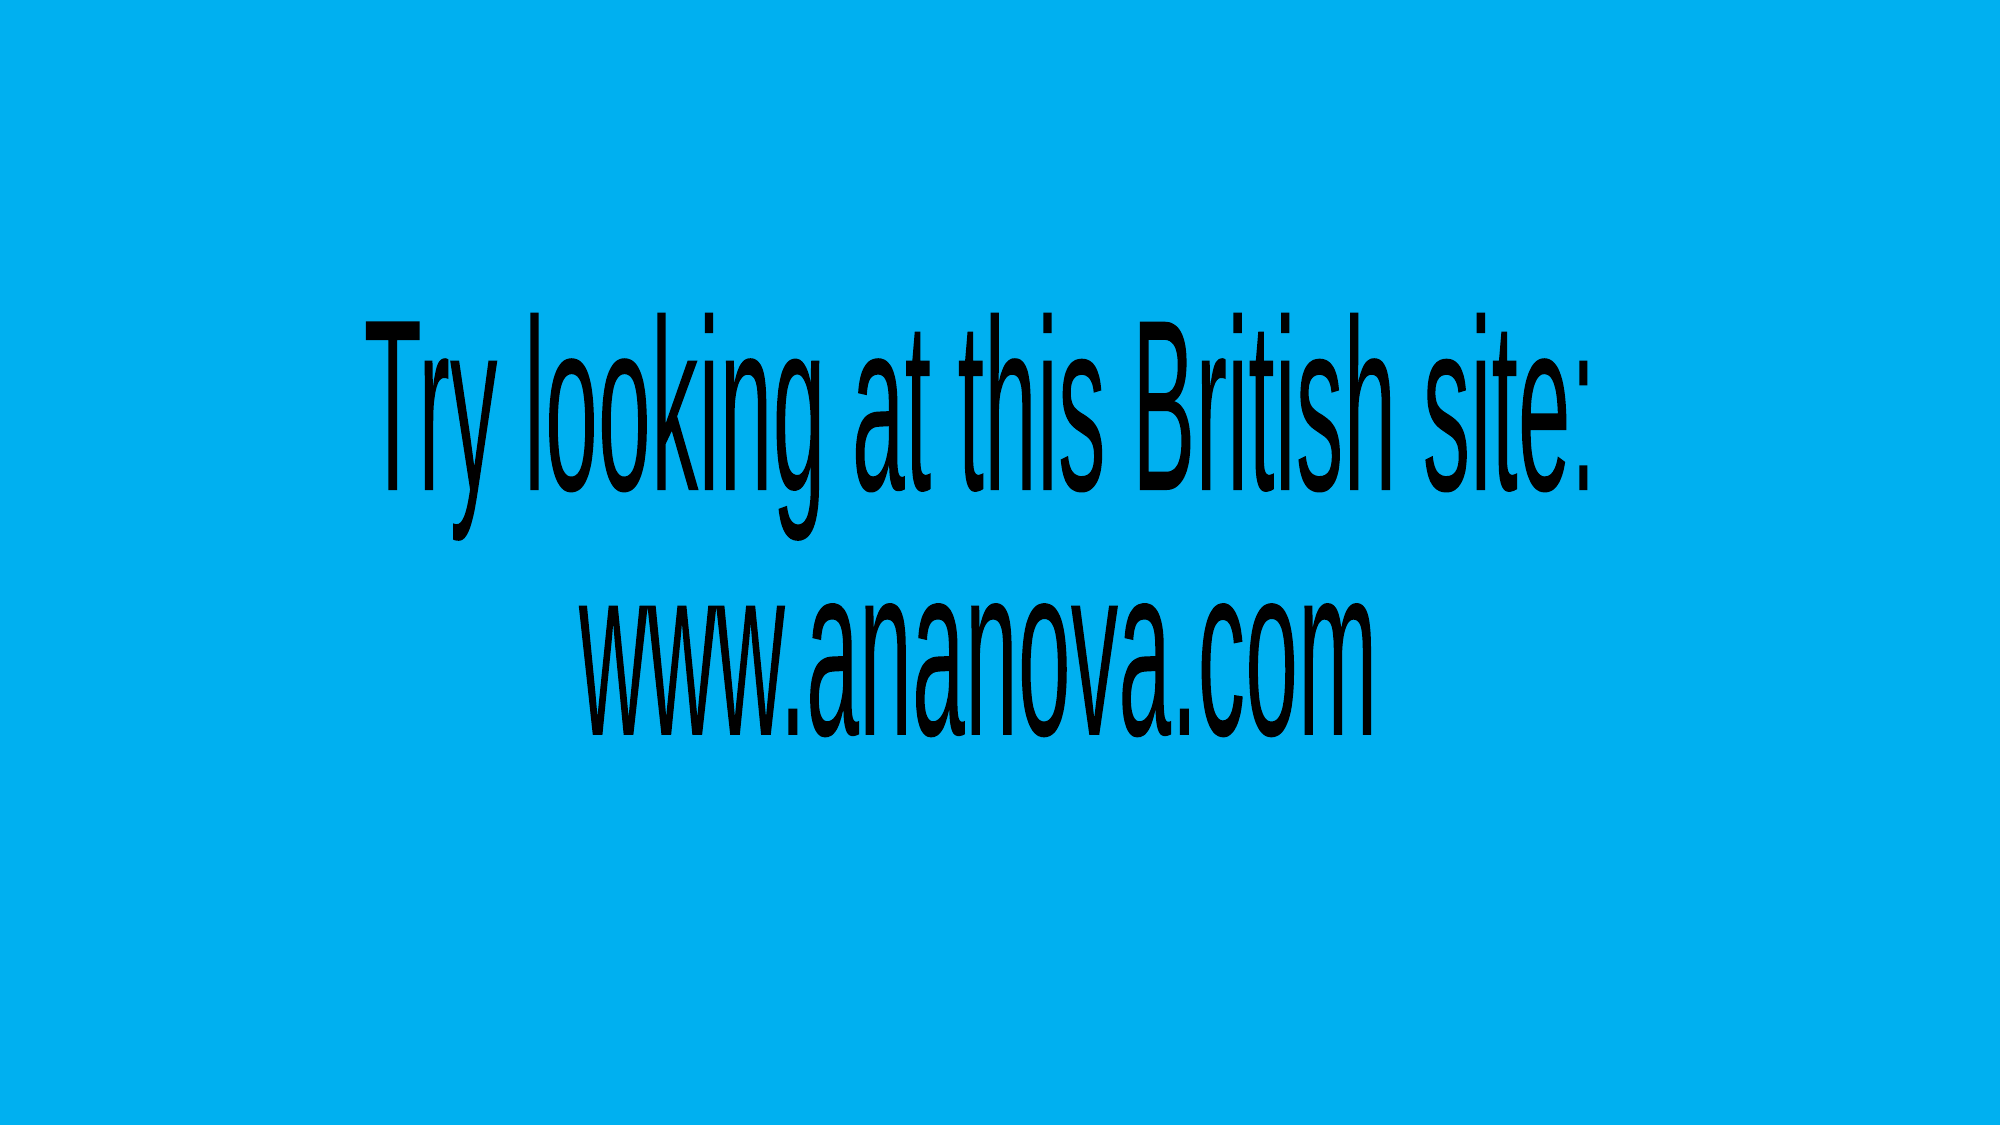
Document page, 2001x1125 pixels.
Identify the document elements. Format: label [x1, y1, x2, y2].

picture [1282, 362, 1288, 489]
picture [1045, 362, 1050, 489]
picture [1300, 360, 1339, 491]
picture [1235, 362, 1241, 489]
picture [1494, 333, 1516, 491]
picture [1250, 604, 1293, 736]
picture [1478, 314, 1484, 332]
picture [867, 604, 905, 734]
picture [706, 362, 712, 489]
picture [1351, 314, 1389, 489]
picture [1581, 467, 1586, 489]
picture [1073, 607, 1116, 734]
picture [580, 607, 647, 734]
picture [1251, 333, 1273, 491]
picture [659, 314, 697, 489]
picture [973, 604, 1010, 734]
picture [532, 314, 537, 489]
picture [907, 333, 929, 491]
picture [1124, 604, 1170, 736]
picture [960, 333, 982, 491]
picture [1045, 314, 1050, 332]
picture [550, 360, 593, 491]
picture [1235, 314, 1241, 332]
picture [1523, 360, 1565, 491]
picture [1427, 360, 1466, 491]
picture [1203, 604, 1241, 736]
picture [367, 323, 418, 489]
picture [727, 360, 765, 489]
picture [1062, 360, 1101, 491]
picture [426, 360, 447, 489]
picture [603, 360, 646, 491]
picture [790, 710, 796, 734]
picture [1306, 604, 1370, 734]
picture [857, 360, 904, 491]
picture [1581, 362, 1586, 384]
picture [1282, 314, 1288, 332]
picture [1203, 360, 1224, 489]
picture [648, 607, 716, 734]
picture [811, 604, 858, 736]
picture [1478, 362, 1484, 489]
picture [992, 314, 1029, 489]
picture [1141, 323, 1189, 489]
picture [778, 360, 818, 539]
picture [917, 604, 964, 736]
picture [1023, 604, 1066, 736]
picture [452, 362, 496, 539]
picture [706, 314, 712, 332]
picture [1181, 710, 1188, 734]
picture [717, 607, 784, 734]
